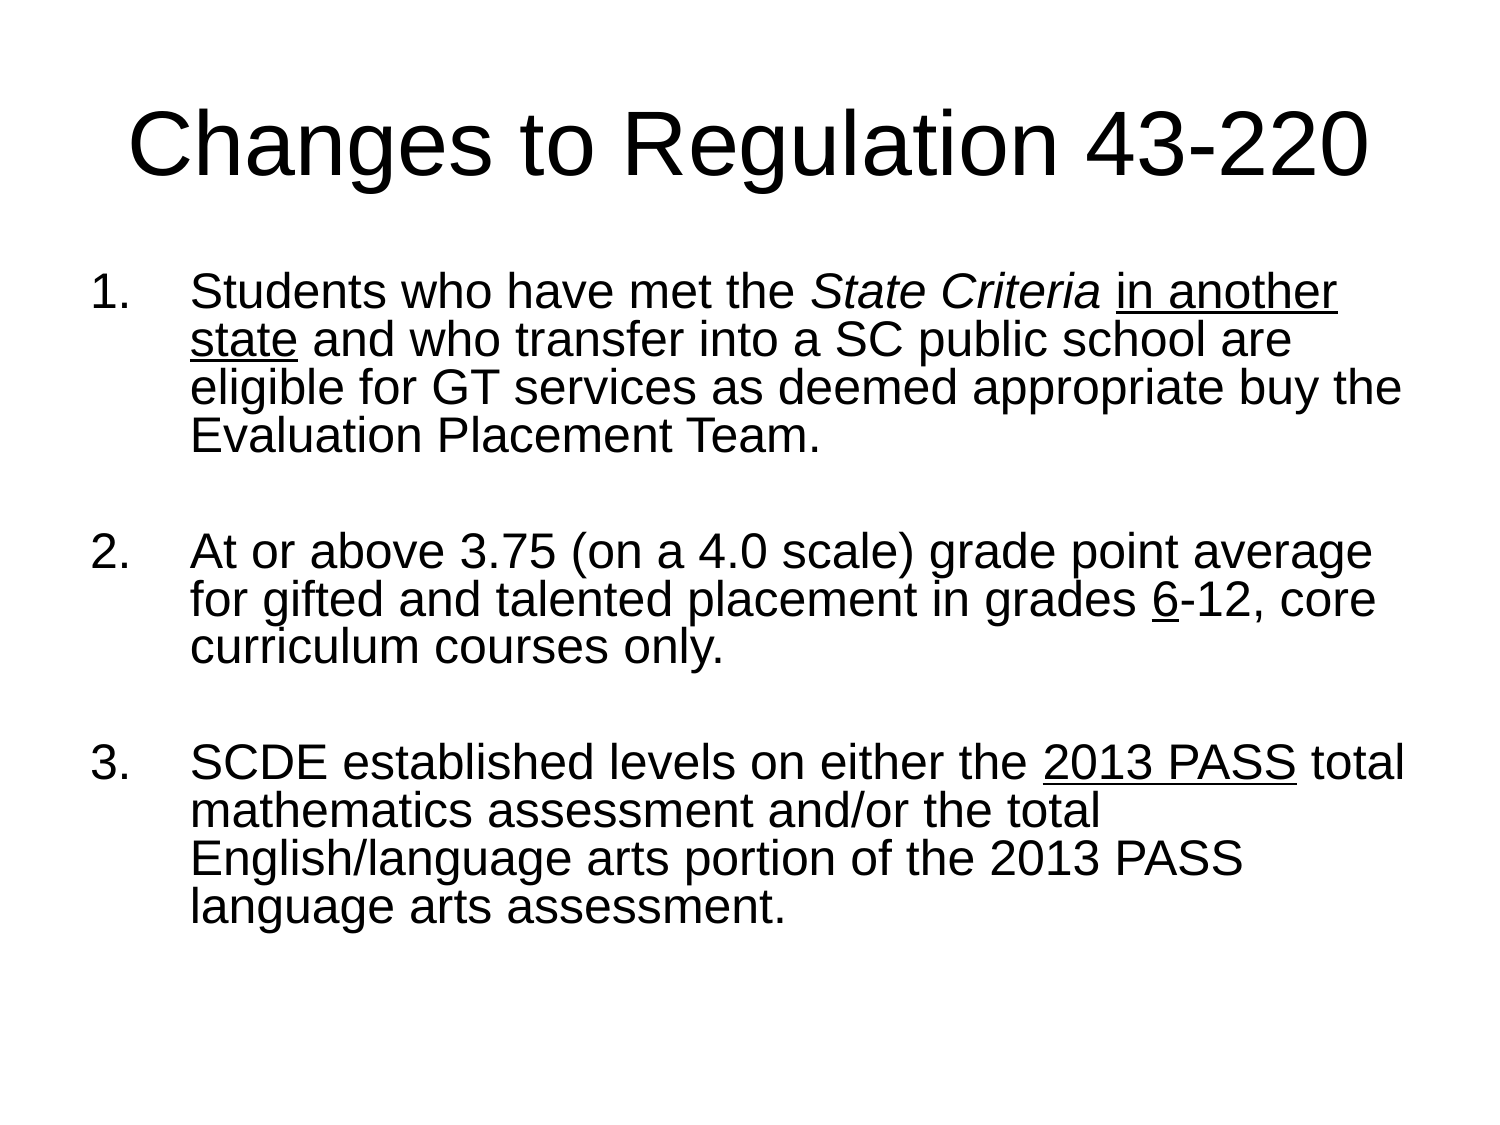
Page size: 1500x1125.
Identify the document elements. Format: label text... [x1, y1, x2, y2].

title Changes to Regulation 43-220 [74, 44, 1426, 233]
list Students who have met the State Criteria in another state and who transfer into a SC public school are eligible for GT services as deemed appropriate buy the Evaluation Placement Team. At or above 3.75 (on a 4.0 scale) grade point average for gifted and talented placement in grades 6-12, core curriculum courses only. SCDE established levels on either the 2013 PASS total mathematics assessment and/or the total English/language arts portion of the 2013 PASS language arts assessment. [74, 262, 1426, 1006]
